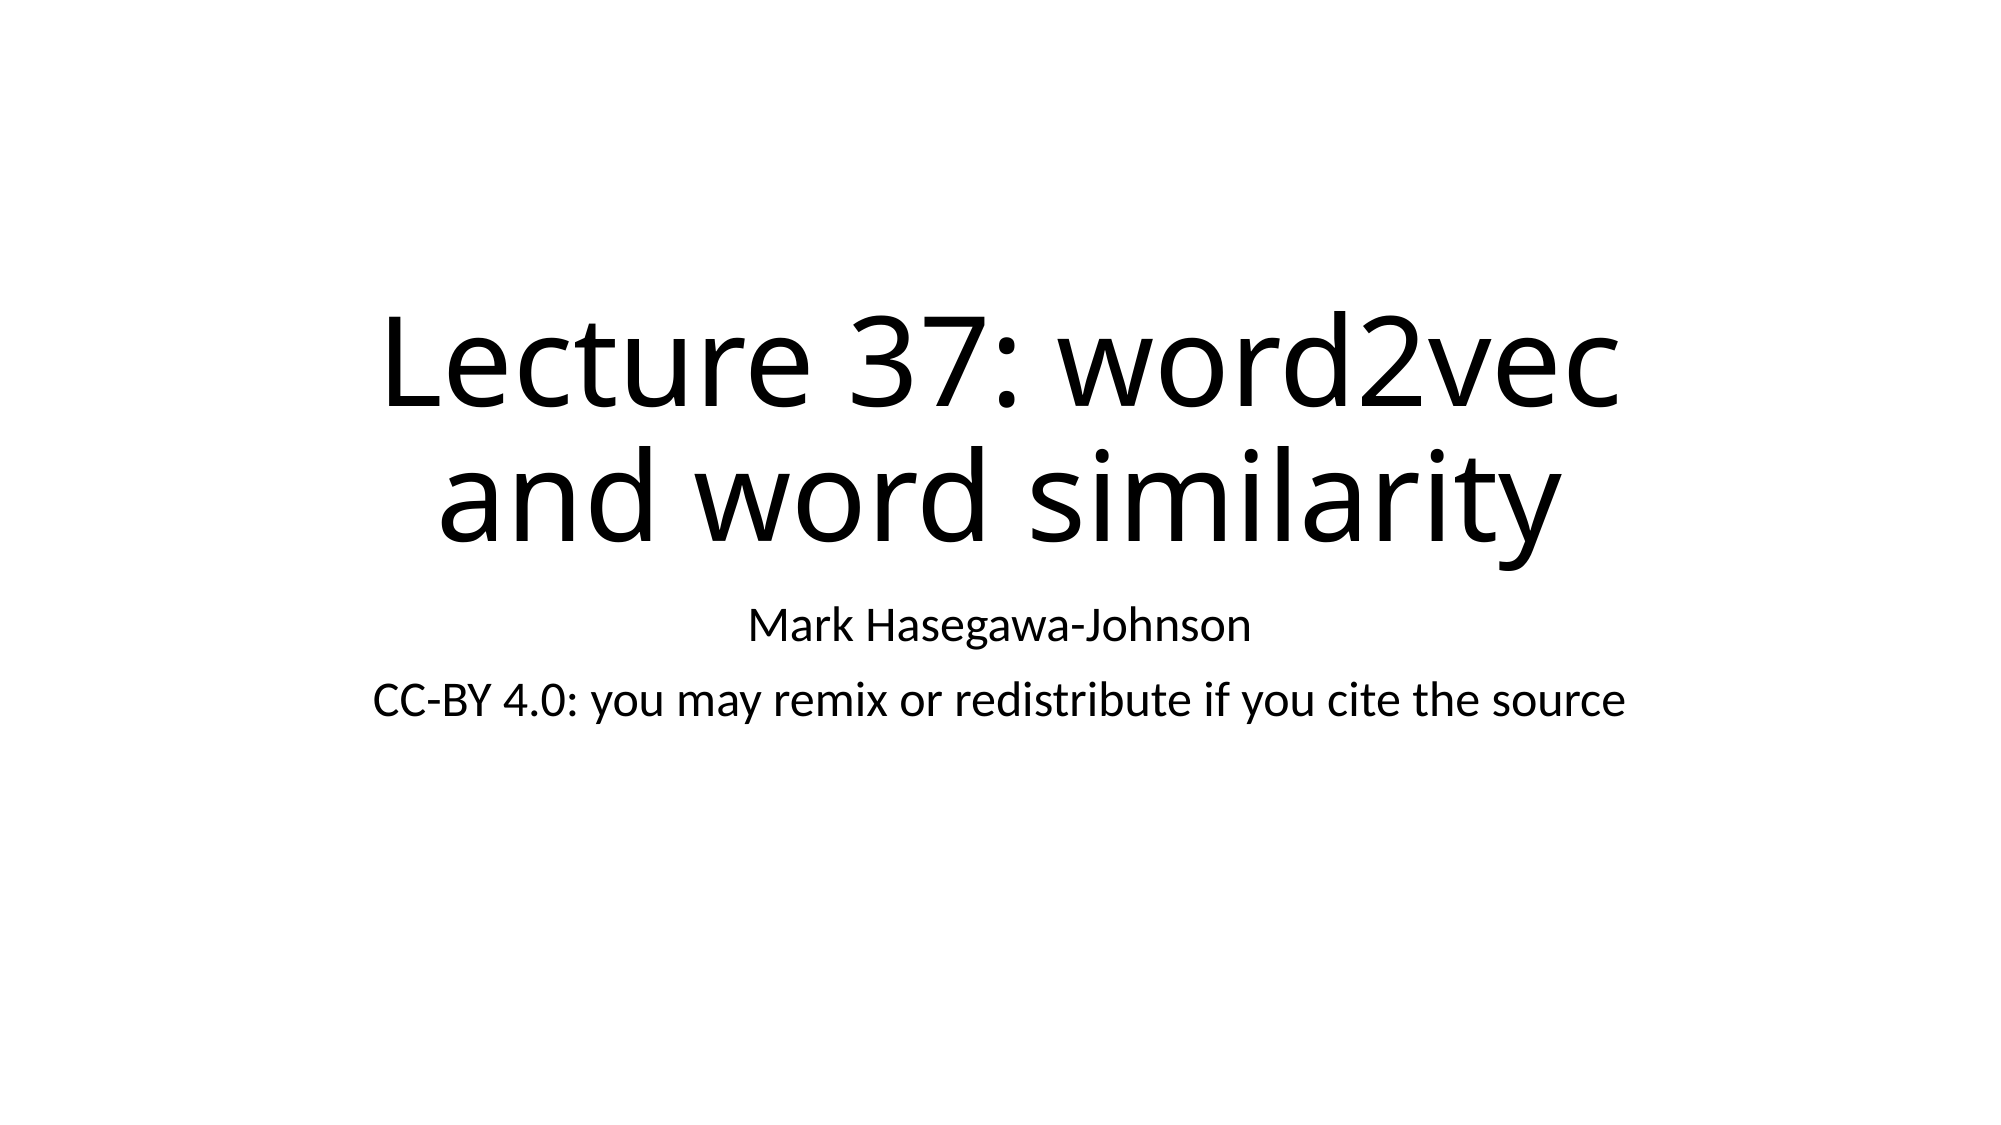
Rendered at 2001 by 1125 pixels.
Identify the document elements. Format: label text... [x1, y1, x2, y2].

title Lecture 37: word2vec and word similarity [249, 184, 1750, 576]
subtitle Mark Hasegawa-Johnson CC-BY 4.0: you may remix or redistribute if you cite the source [249, 590, 1750, 863]
